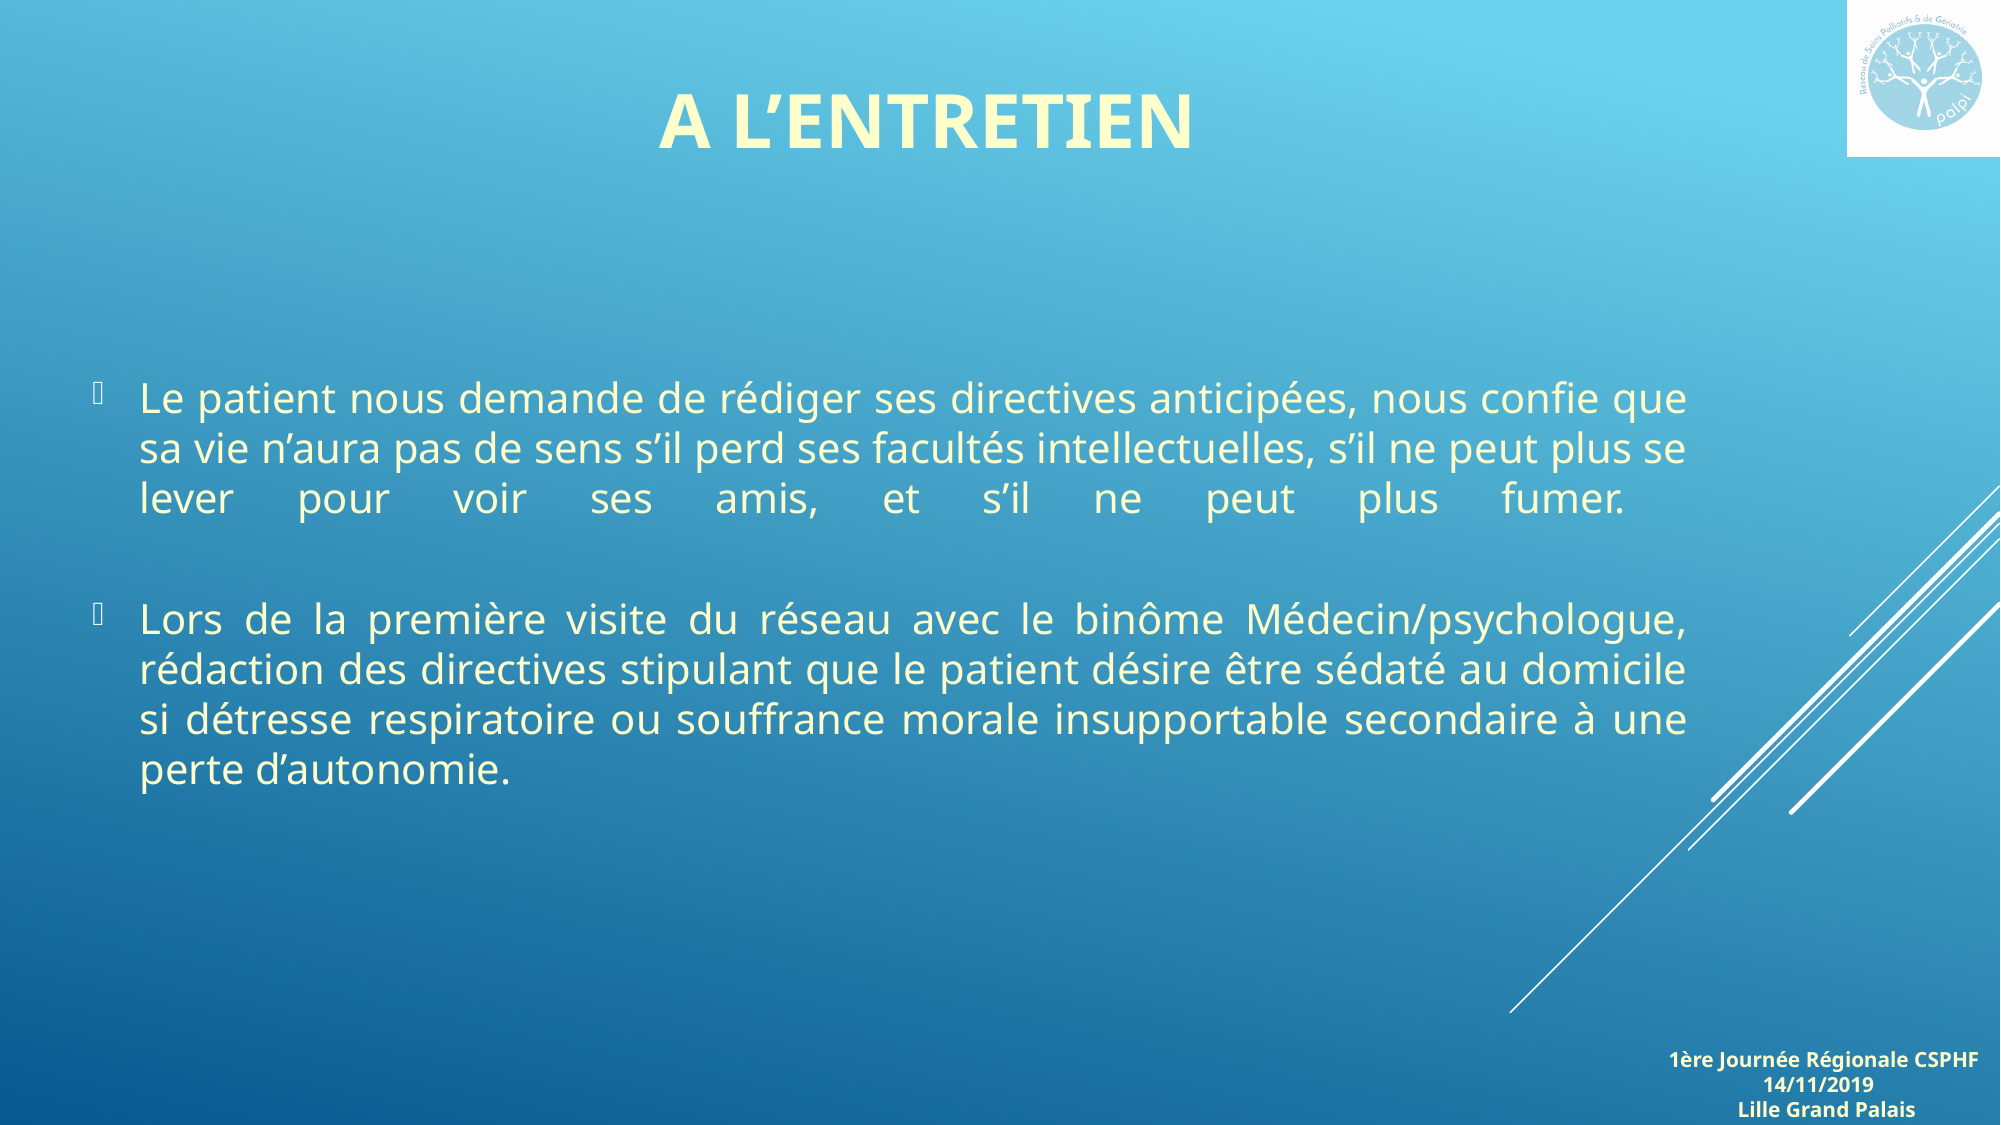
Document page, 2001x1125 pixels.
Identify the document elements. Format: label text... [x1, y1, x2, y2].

footer 1ère Journée Régionale CSPHF 14/11/2019 Lille Grand Palais [1653, 1039, 2000, 1125]
picture [1847, 0, 2000, 157]
title A l’entretien [137, 0, 1719, 237]
list Le patient nous demande de rédiger ses directives anticipées, nous confie que sa vie n’aura pas de sens s’il perd ses facultés intellectuelles, s’il ne peut plus se lever pour voir ses amis, et s’il ne peut plus fumer. Lors de la première visite du réseau avec le binôme Médecin/psychologue, rédaction des directives stipulant que le patient désire être sédaté au domicile si détresse respiratoire ou souffrance morale insupportable secondaire à une perte d’autonomie. [77, 285, 1704, 879]
